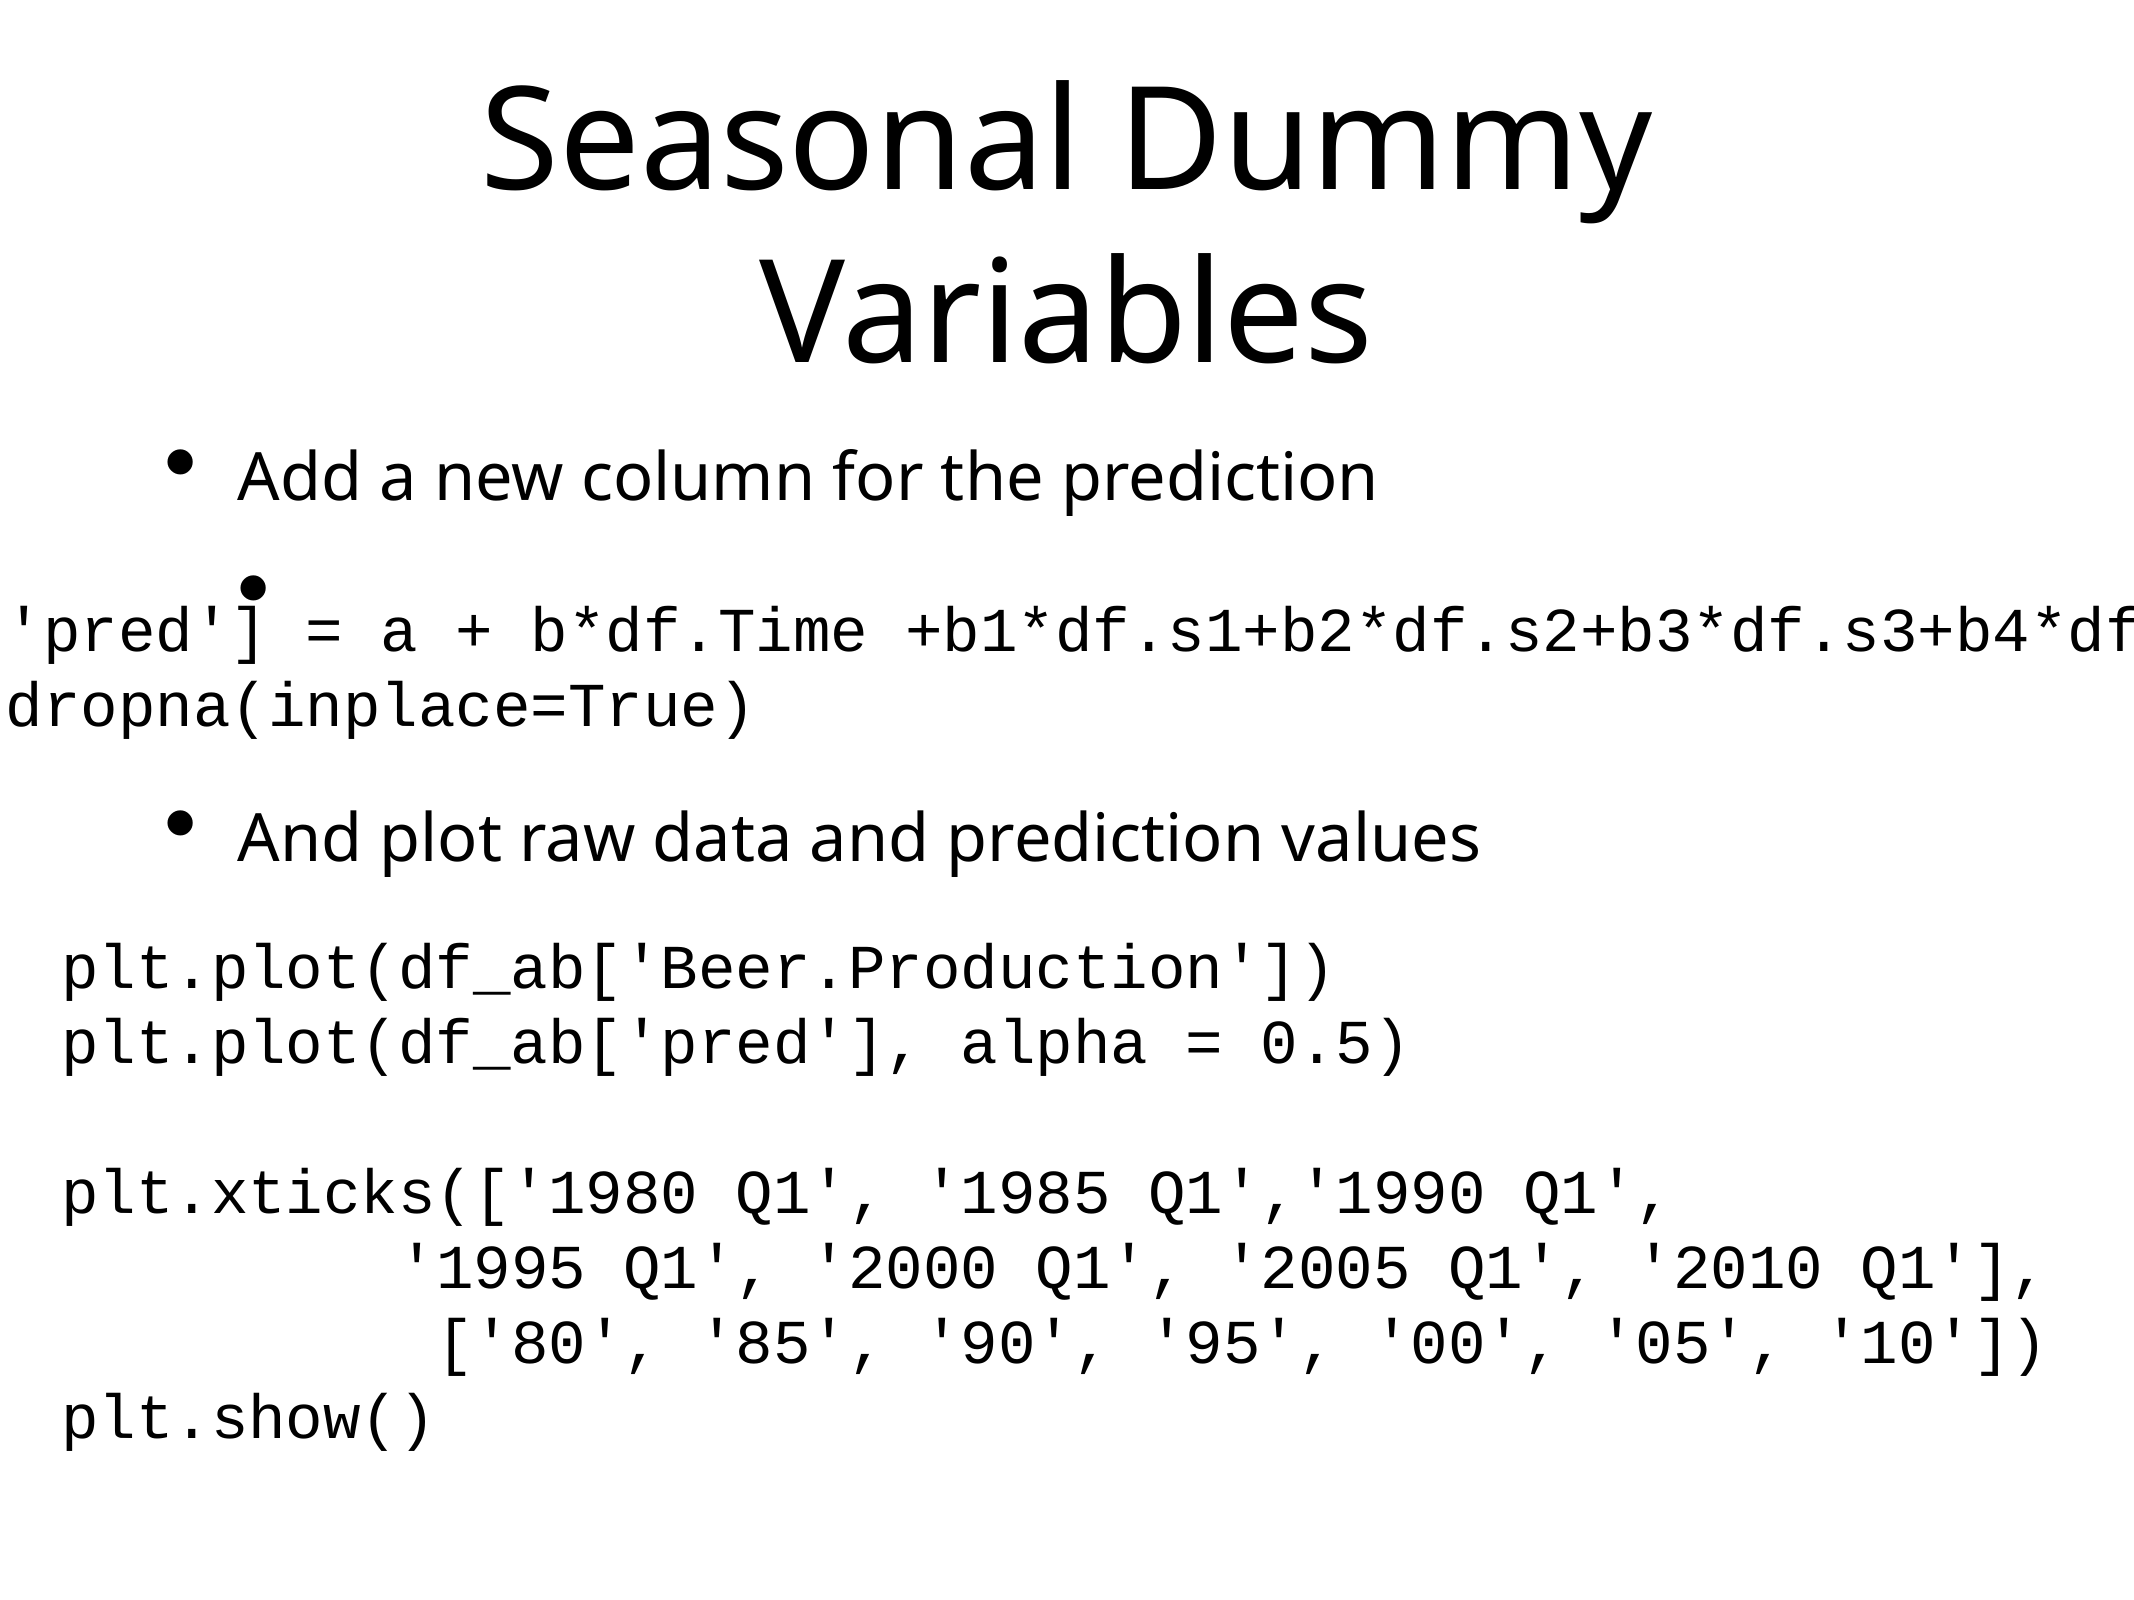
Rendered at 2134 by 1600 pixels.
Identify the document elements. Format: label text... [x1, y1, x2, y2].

list Add a new column for the prediction And plot raw data and prediction values [155, 748, 1978, 917]
list Add a new column for the prediction And plot raw data and prediction values [155, 424, 1978, 580]
title Seasonal Dummy Variables [155, 41, 1978, 397]
text_box df_ab['pred'] = a + b*df.Time +b1*df.s1+b2*df.s2+b3*df.s3+b4*df.s4 df_ab.dropna(inplace=True) [0, 580, 2134, 748]
text_box plt.plot(df_ab['Beer.Production']) plt.plot(df_ab['pred'], alpha = 0.5) plt.xticks(['1980 Q1', '1985 Q1','1990 Q1', '1995 Q1', '2000 Q1', '2005 Q1', '2010 Q1'], ['80', '85', '90', '95', '00', '05', '10']) plt.show() [52, 917, 2058, 1460]
